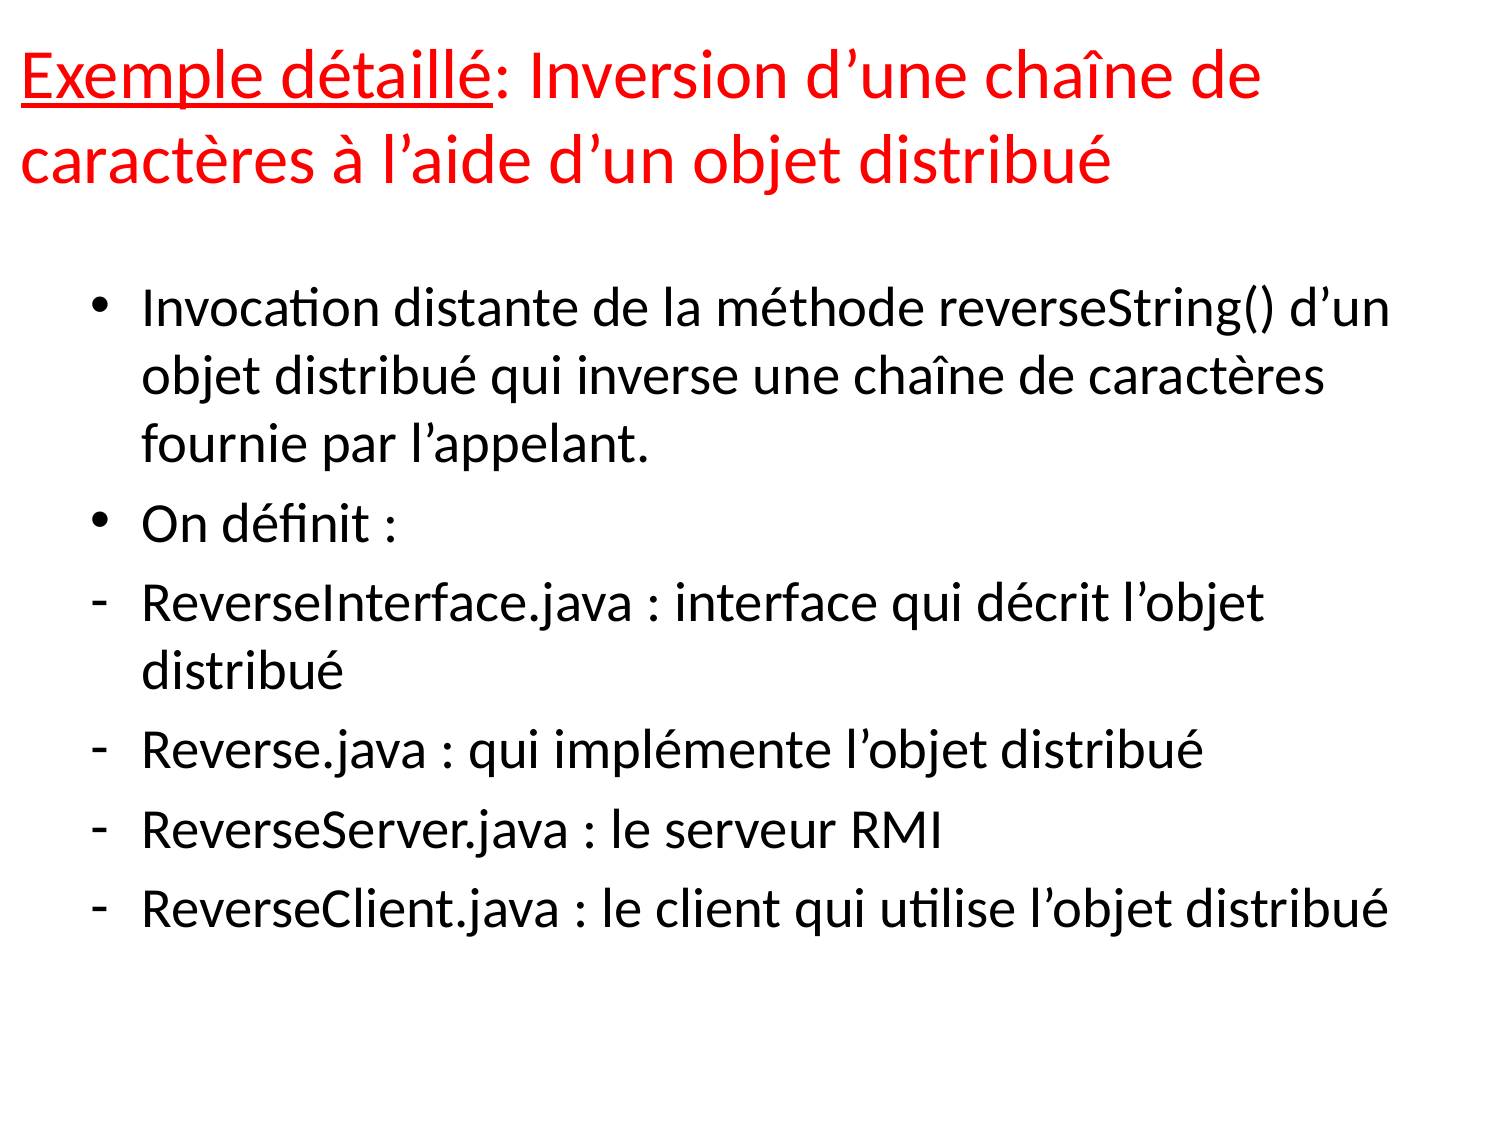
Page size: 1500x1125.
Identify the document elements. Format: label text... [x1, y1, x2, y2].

list Invocation distante de la méthode reverseString() d’un objet distribué qui inverse une chaîne de caractères fournie par l’appelant. On définit : ReverseInterface.java : interface qui décrit l’objet distribué Reverse.java : qui implémente l’objet distribué ReverseServer.java : le serveur RMI ReverseClient.java : le client qui utilise l’objet distribué [75, 262, 1425, 1005]
title Exemple détaillé: Inversion d’une chaîne de caractères à l’aide d’un objet distribué [5, 19, 1485, 207]
